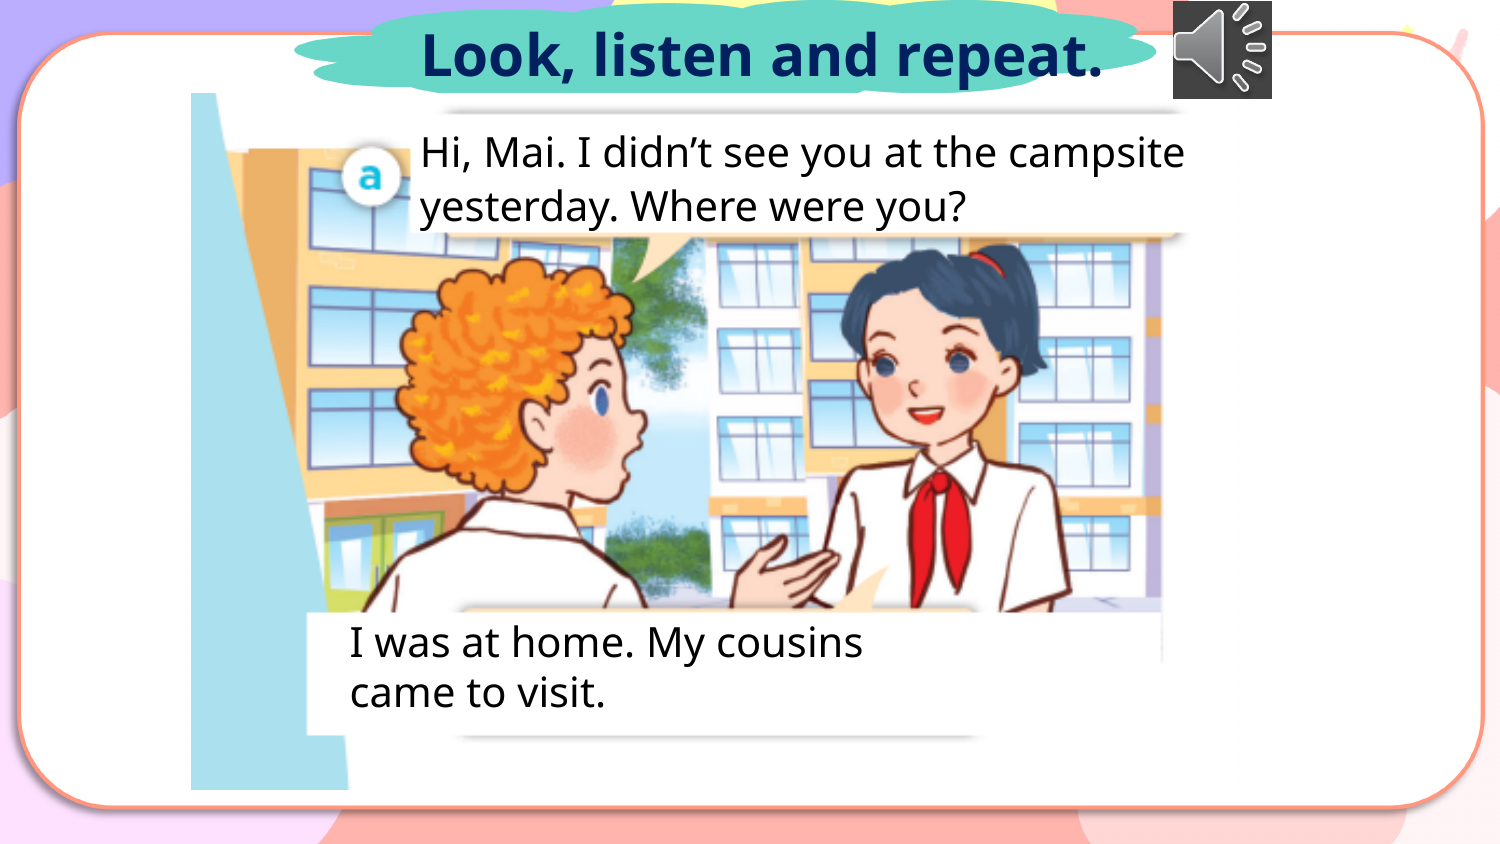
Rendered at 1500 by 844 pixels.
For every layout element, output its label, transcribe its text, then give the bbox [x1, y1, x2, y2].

text_box Look, listen and repeat. [405, 3, 1168, 69]
picture [0, 0, 1500, 844]
